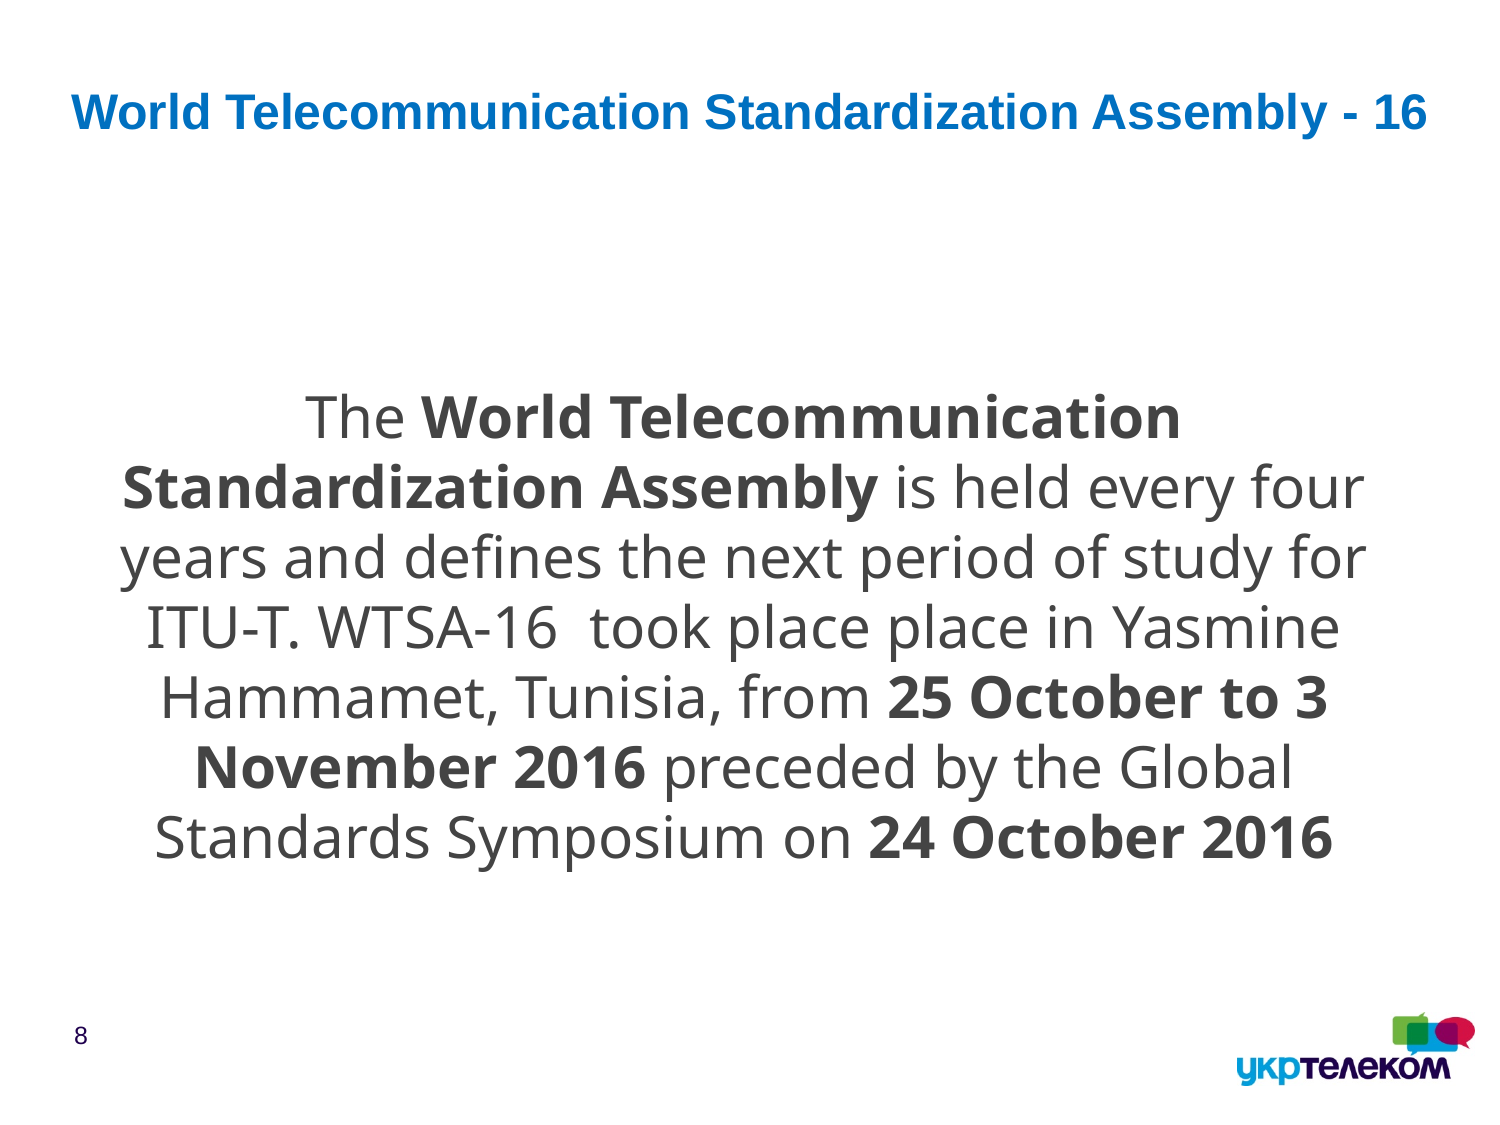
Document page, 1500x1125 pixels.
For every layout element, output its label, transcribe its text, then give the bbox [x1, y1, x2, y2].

picture [1237, 1012, 1475, 1086]
slide_number 8 [24, 1012, 138, 1091]
picture [1237, 1073, 1249, 1086]
title World Telecommunication Standardization Assembly - 16 [24, 44, 1476, 176]
text_box The World Telecommunication Standardization Assembly is held every four years and defines the next period of study for ITU-T. WTSA-16 took place place in Yasmine Hammamet, Tunisia, from 25 October to 3 November 2016 preceded by the Global Standards Symposium on 24 October 2016 [64, 373, 1424, 878]
